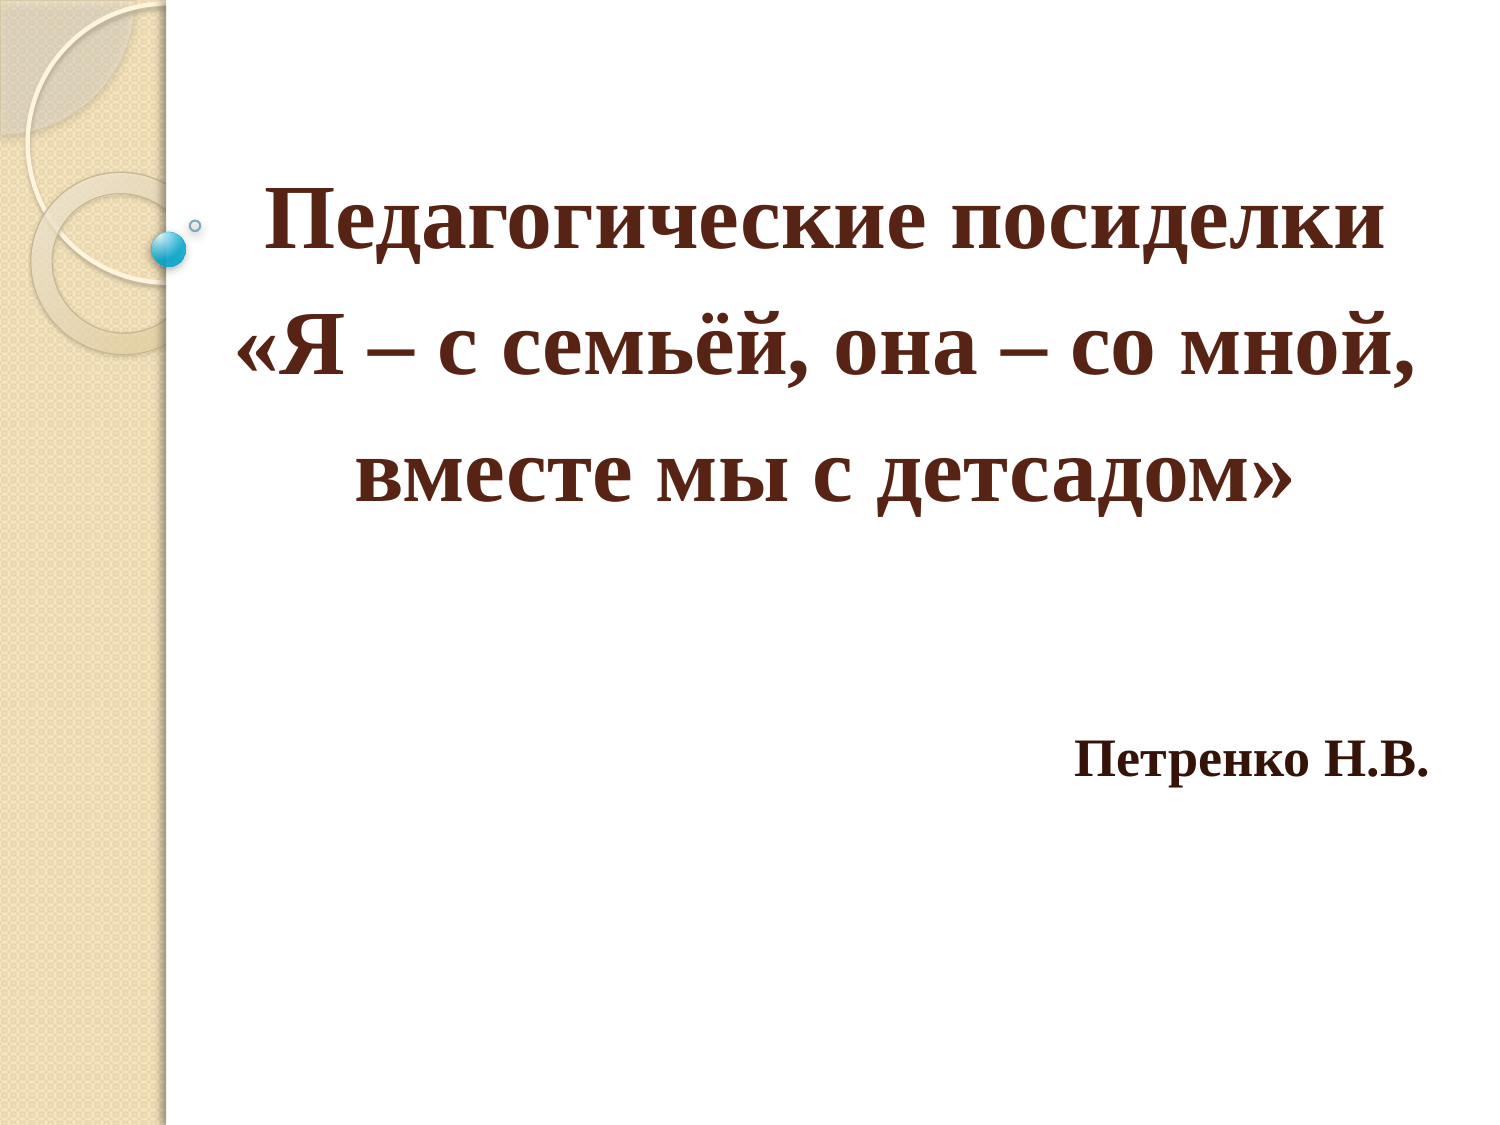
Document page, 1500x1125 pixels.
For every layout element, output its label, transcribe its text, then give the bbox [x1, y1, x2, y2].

title Педагогические посиделки «Я – с семьёй, она – со мной, вместе мы с детсадом» [194, 66, 1458, 528]
subtitle Петренко Н.В. [230, 645, 1446, 933]
